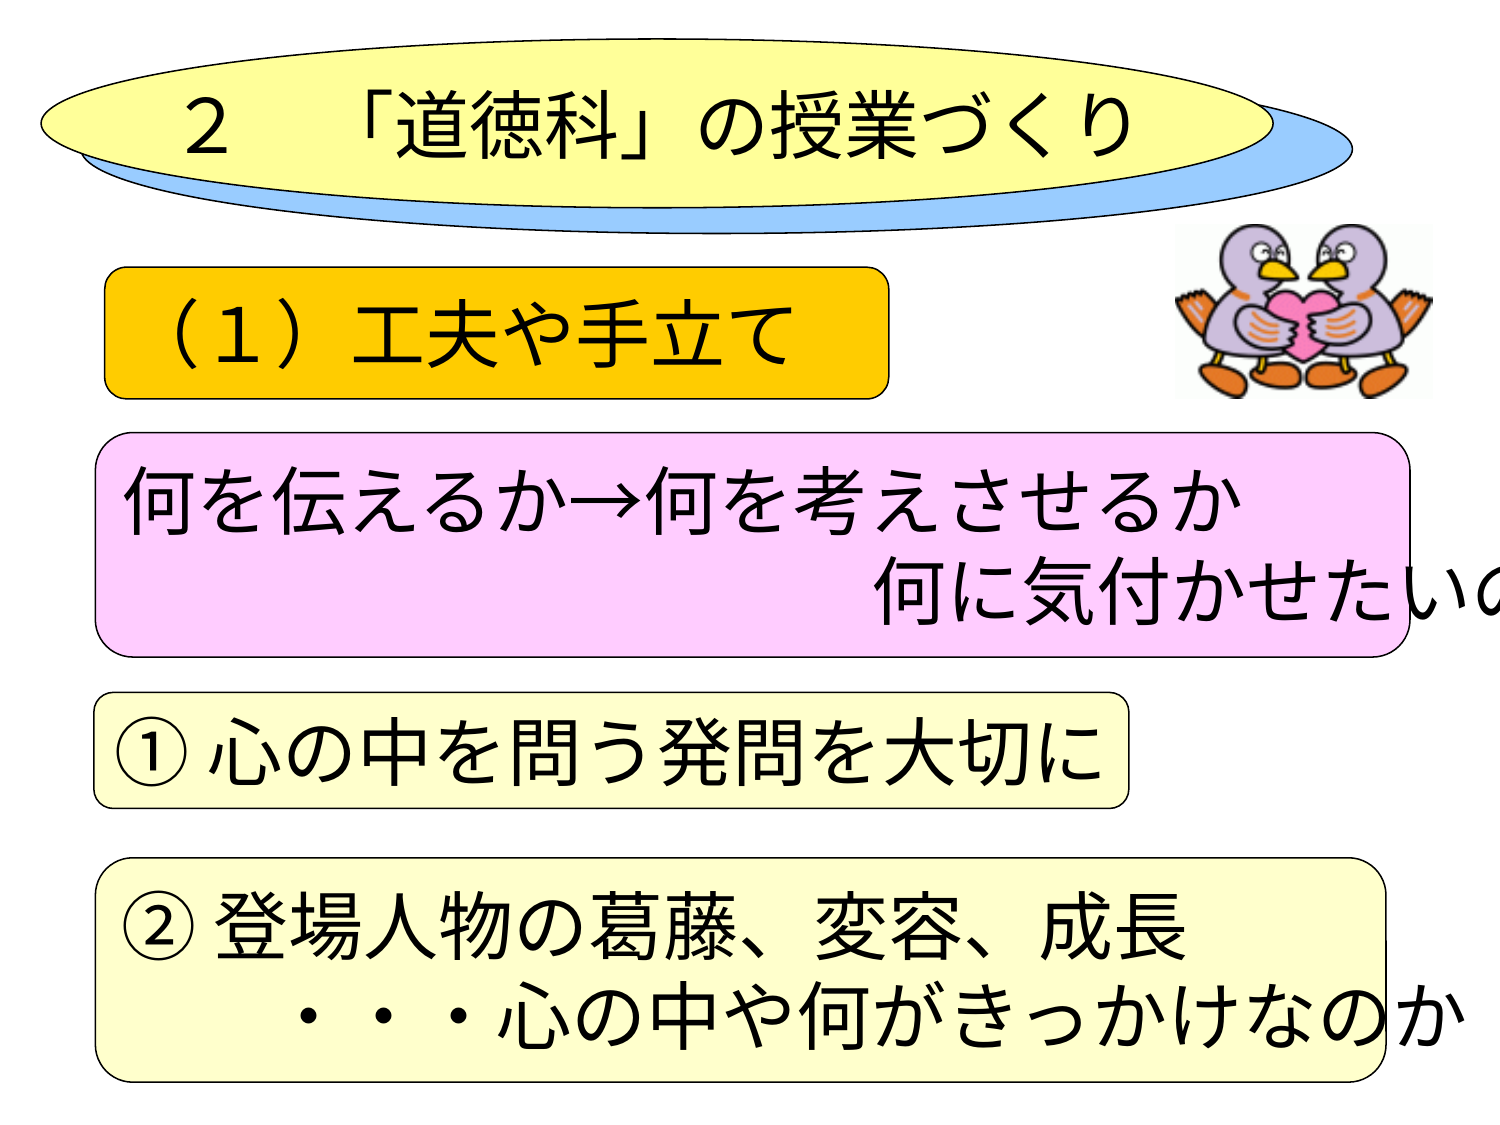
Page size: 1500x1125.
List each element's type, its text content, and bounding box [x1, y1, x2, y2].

text_box ①心の中を問う発問を大切に [93, 692, 1129, 809]
text_box ②登場人物の葛藤、変容、成長 ・・・心の中や何がきっかけなのか [95, 857, 1387, 1083]
text_box 何を伝えるか→何を考えさせるか 何に気付かせたいのか [95, 432, 1411, 658]
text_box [40, 38, 1353, 234]
picture [1174, 224, 1433, 399]
text_box （１）工夫や手立て [104, 267, 889, 399]
